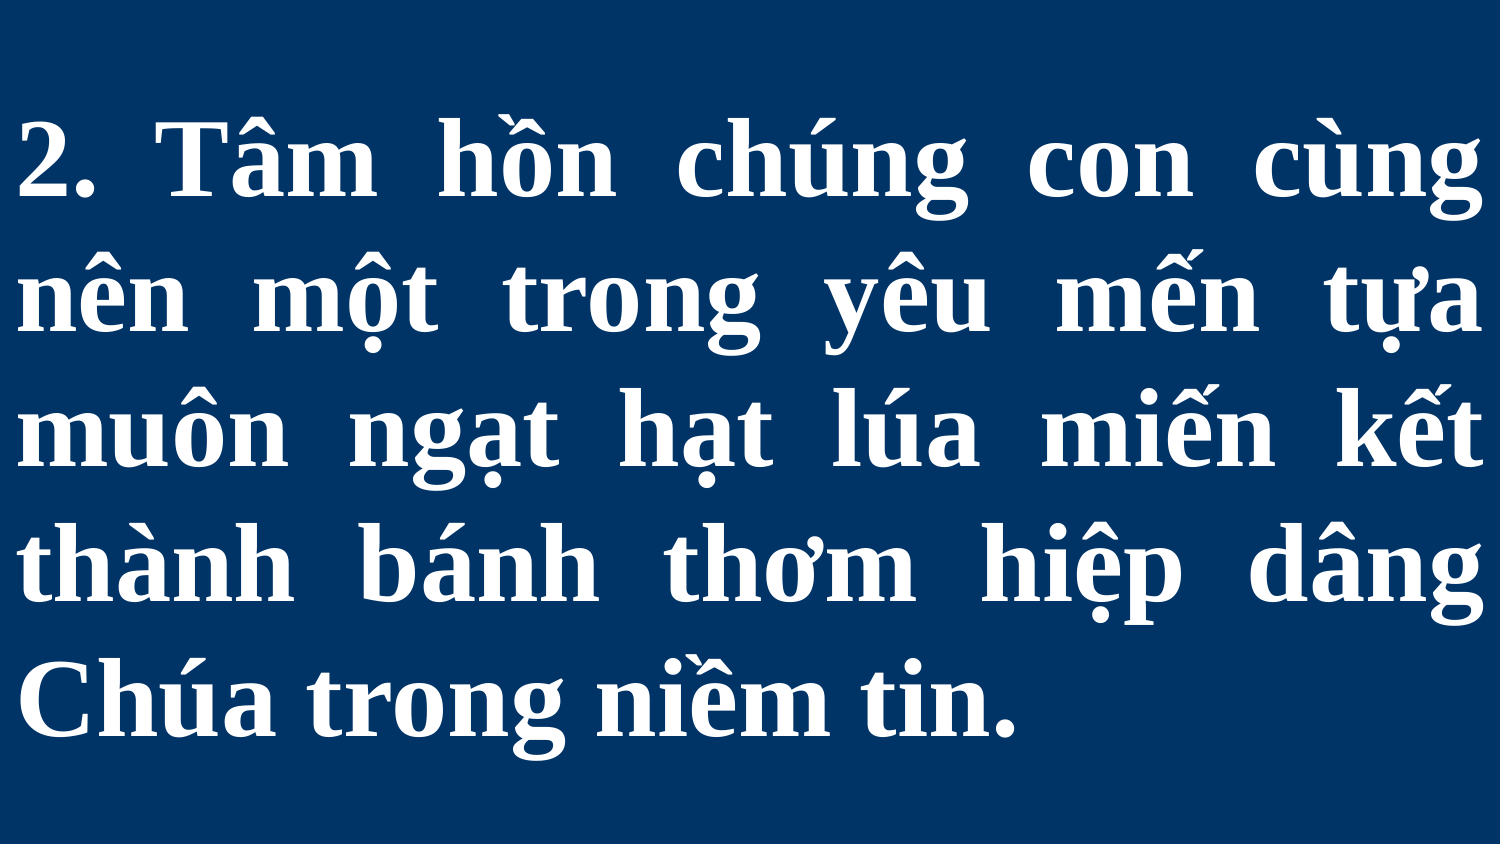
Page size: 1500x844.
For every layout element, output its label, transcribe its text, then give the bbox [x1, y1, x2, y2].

title 2. Tâm hồn chúng con cùng nên một trong yêu mến tựa muôn ngạt hạt lúa miến kết thành bánh thơm hiệp dâng Chúa trong niềm tin. [0, 0, 1500, 844]
